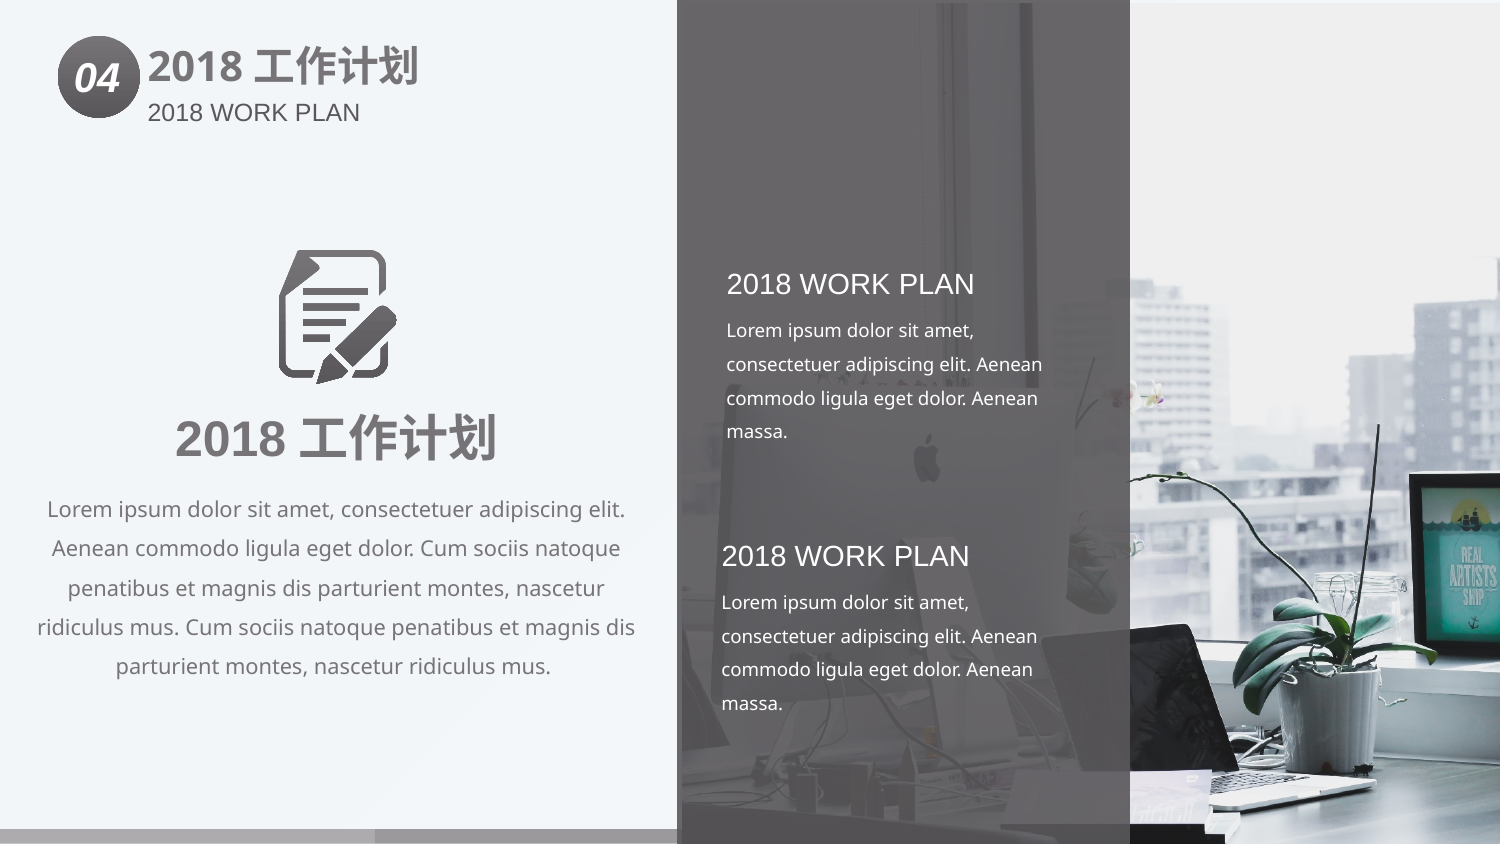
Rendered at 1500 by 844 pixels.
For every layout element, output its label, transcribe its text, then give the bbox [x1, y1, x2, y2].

text_box 2018工作计划 [132, 32, 497, 88]
text_box [75, 34, 123, 42]
text_box [278, 250, 386, 378]
text_box Lorem ipsum dolor sit amet, consectetuer adipiscing elit. Aenean commodo ligula eget dolor. Cum sociis natoque penatibus et magnis dis parturient montes, nascetur ridiculus mus. Cum sociis natoque penatibus et magnis dis parturient montes, nascetur ridiculus mus. [20, 475, 654, 726]
text_box [70, 108, 127, 119]
text_box [676, 0, 1131, 844]
picture [681, 2, 1500, 844]
text_box [335, 305, 397, 367]
text_box 04 [41, 42, 153, 108]
text_box [352, 341, 388, 378]
text_box 2018 WORK PLAN [132, 88, 603, 134]
text_box 2018工作计划 [160, 399, 513, 475]
text_box [316, 353, 348, 384]
